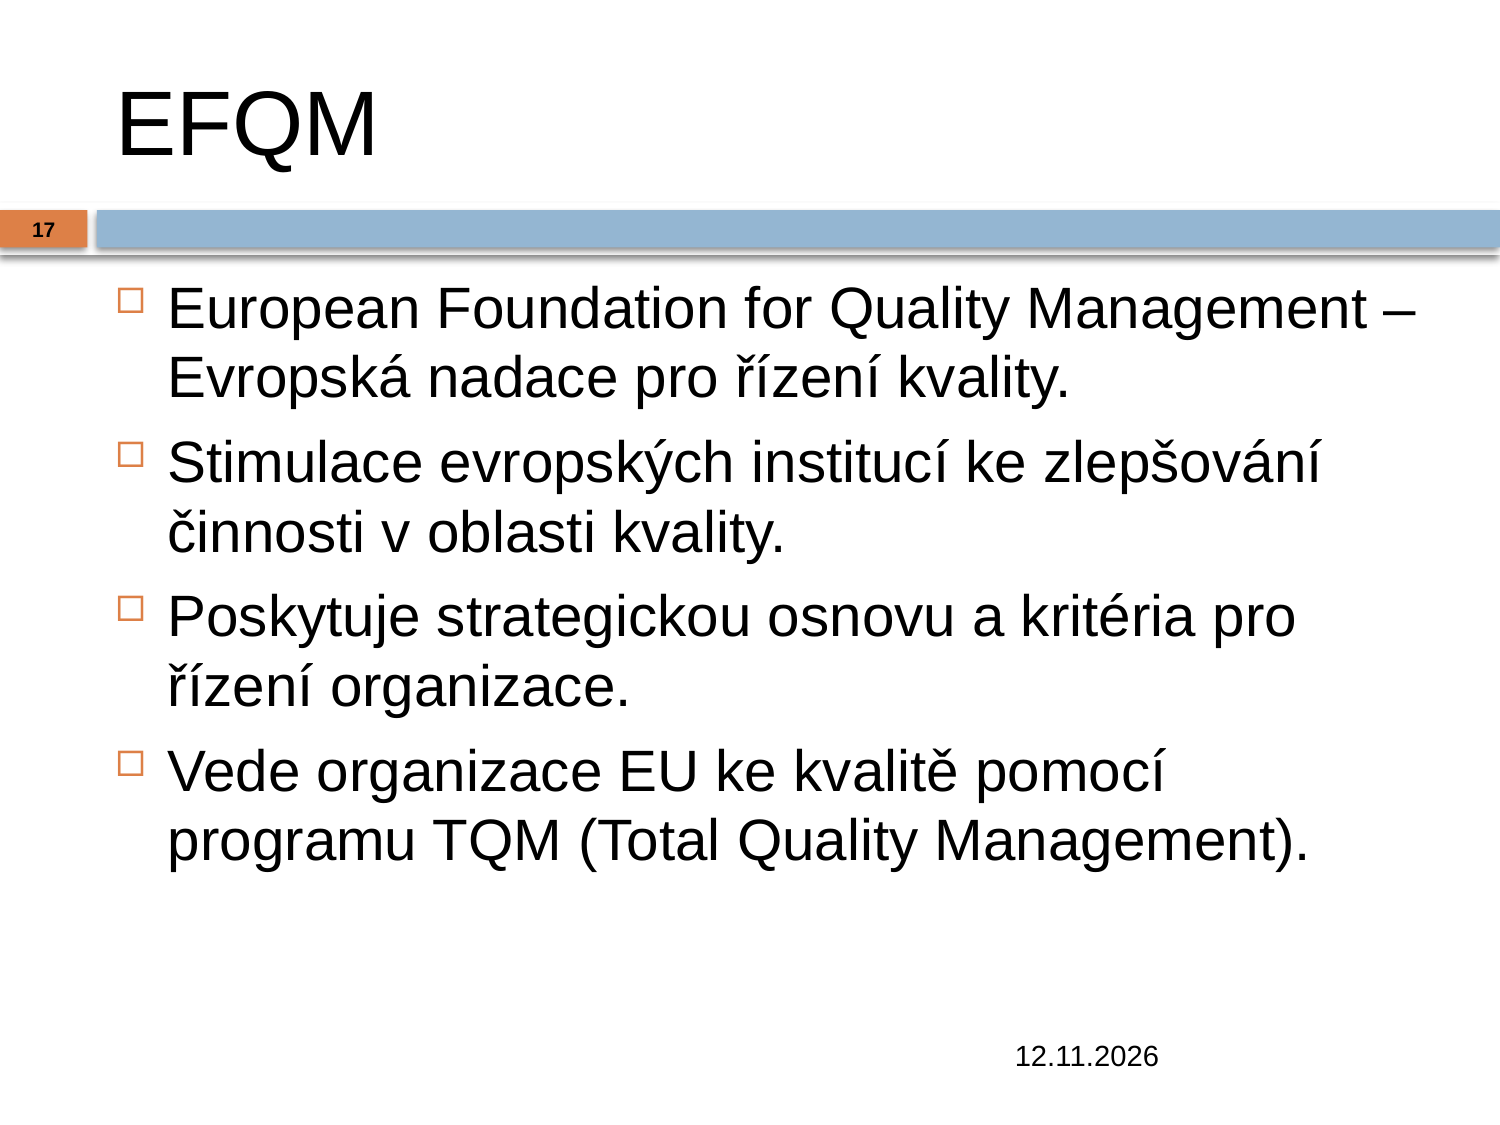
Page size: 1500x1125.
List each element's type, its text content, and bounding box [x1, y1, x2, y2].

list European Foundation for Quality Management – Evropská nadace pro řízení kvality. Stimulace evropských institucí ke zlepšování činnosti v oblasti kvality. Poskytuje strategickou osnovu a kritéria pro řízení organizace. Vede organizace EU ke kvalitě pomocí programu TQM (Total Quality Management). [100, 262, 1438, 1000]
slide_number 17 [0, 208, 88, 249]
title EFQM [100, 37, 1438, 200]
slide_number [999, 1025, 1438, 1085]
